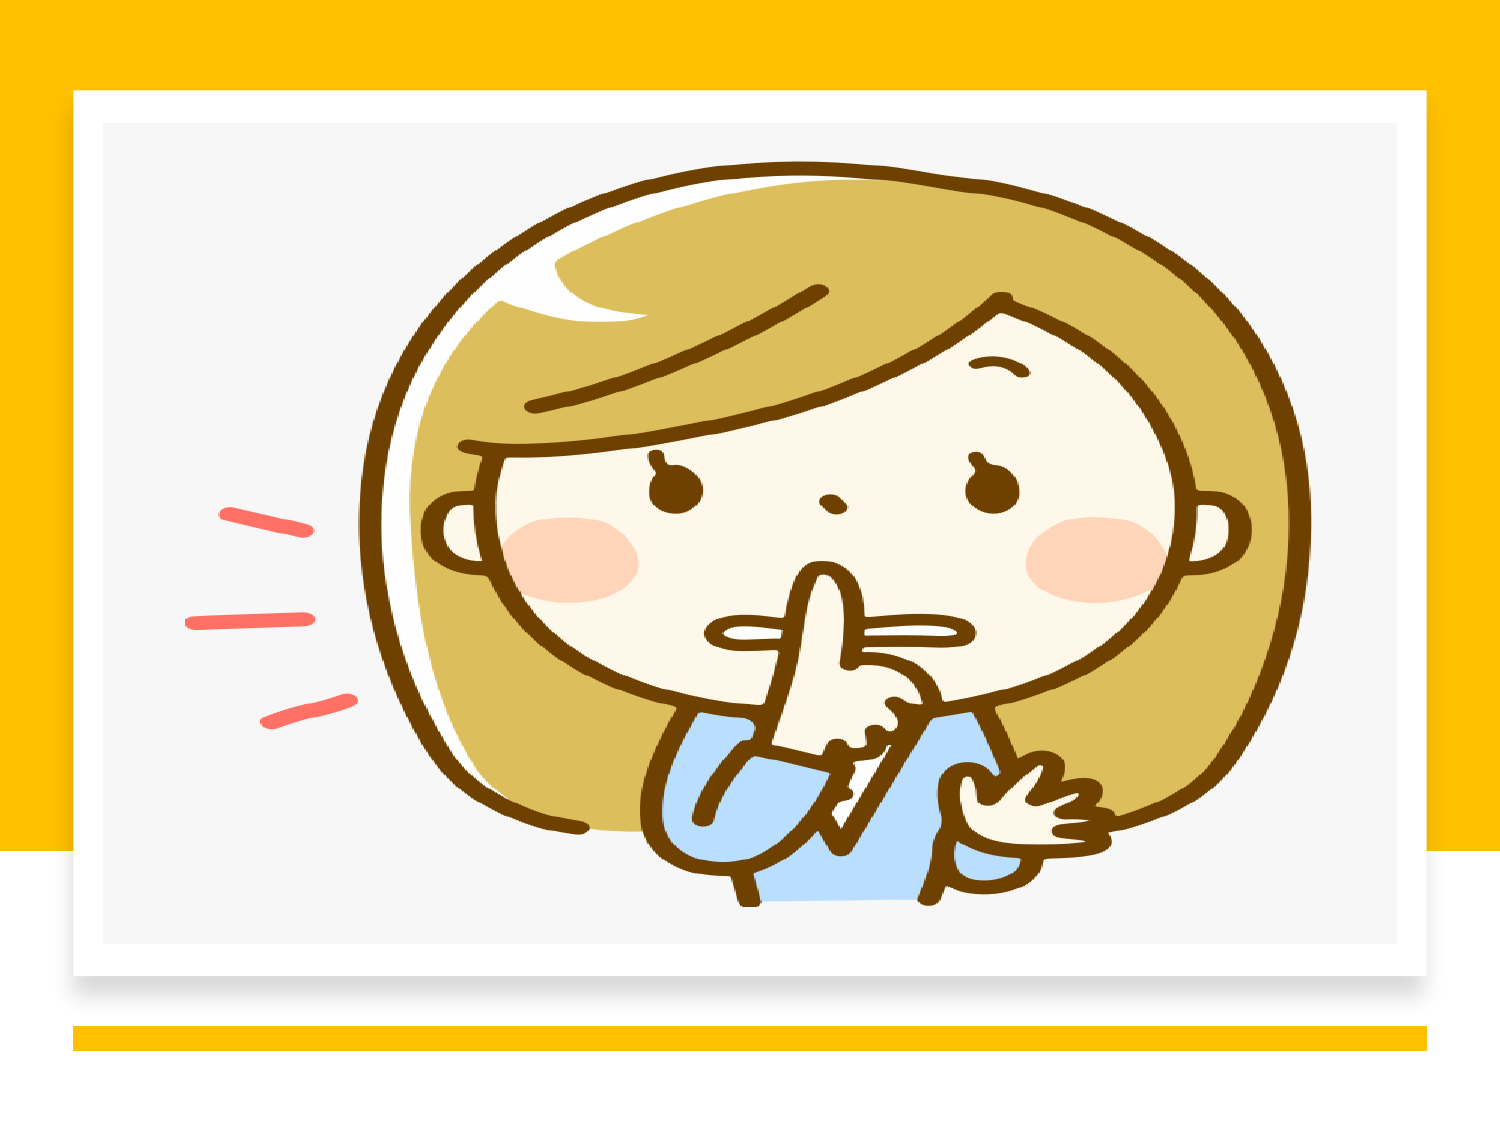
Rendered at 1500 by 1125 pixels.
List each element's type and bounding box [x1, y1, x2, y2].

picture [103, 123, 1397, 944]
text_box [72, 89, 1428, 977]
text_box [0, 0, 1500, 852]
text_box [0, 852, 1500, 1125]
